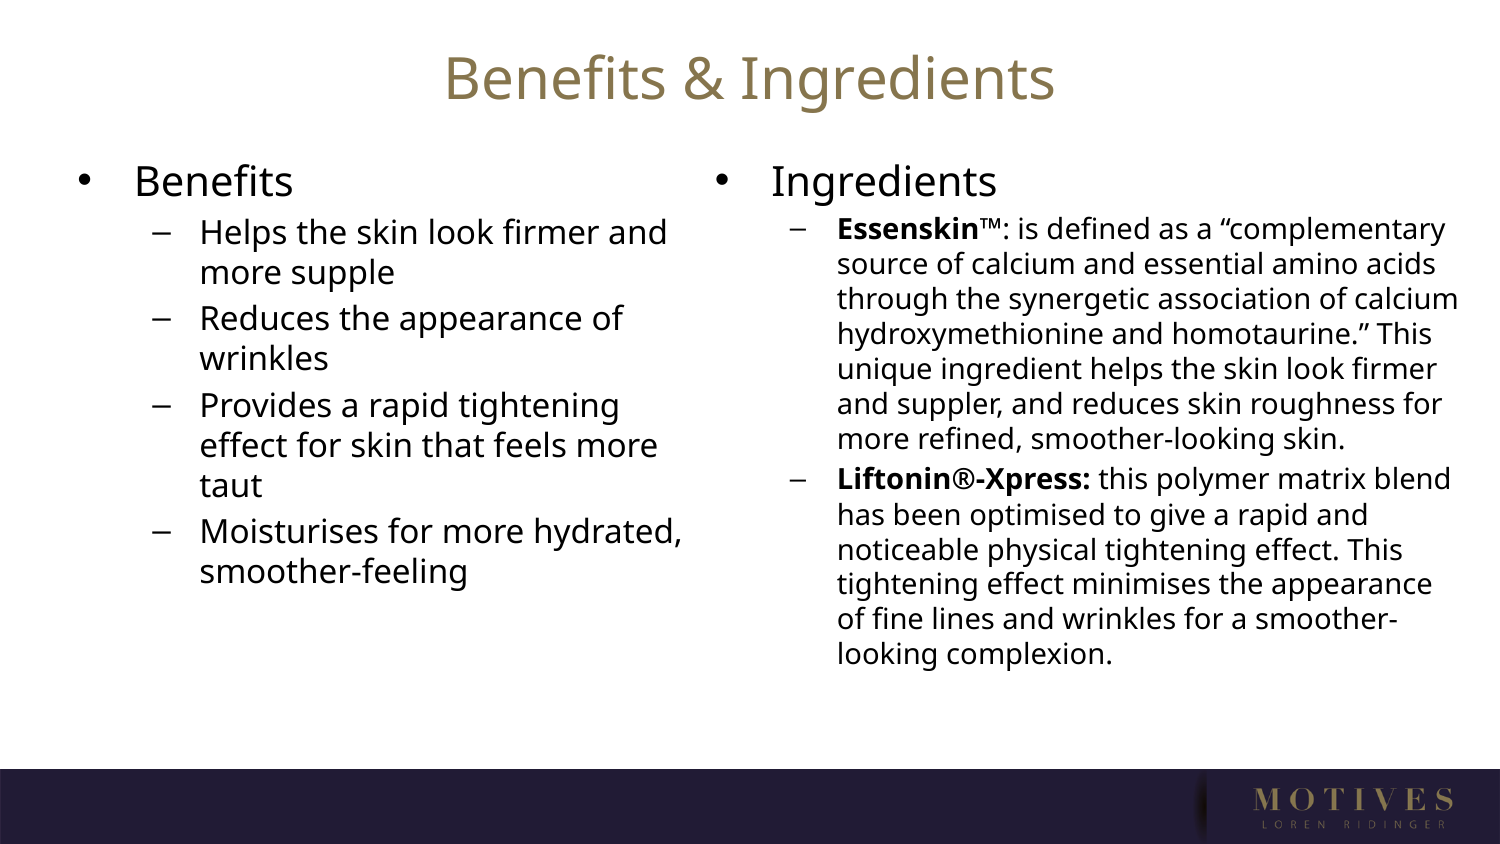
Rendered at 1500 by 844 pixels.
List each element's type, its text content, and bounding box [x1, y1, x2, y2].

text_box Ingredients Essenskin™: is defined as a “complementary source of calcium and essential amino acids through the synergetic association of calcium hydroxymethionine and homotaurine.” This unique ingredient helps the skin look firmer and suppler, and reduces skin roughness for more refined, smoother-looking skin. Liftonin®-Xpress: this polymer matrix blend has been optimised to give a rapid and noticeable physical tightening effect. This tightening effect minimises the appearance of fine lines and wrinkles for a smoother-looking complexion. [699, 146, 1475, 710]
picture [0, 769, 1500, 844]
title Benefits & Ingredients [0, 33, 1500, 175]
text_box Benefits Helps the skin look firmer and more supple Reduces the appearance of wrinkles Provides a rapid tightening effect for skin that feels more taut Moisturises for more hydrated, smoother-feeling [62, 146, 699, 633]
